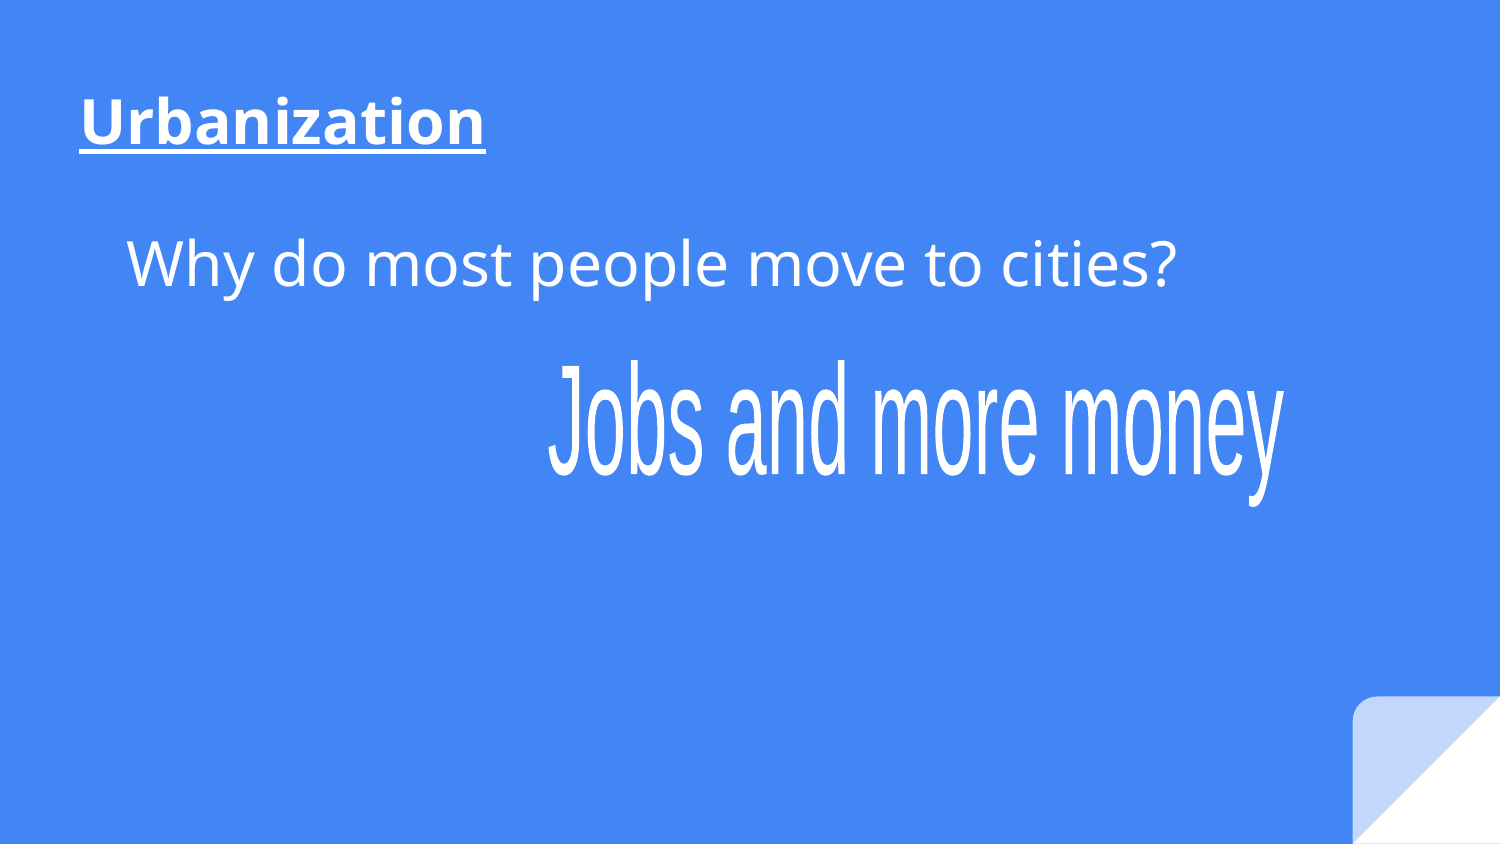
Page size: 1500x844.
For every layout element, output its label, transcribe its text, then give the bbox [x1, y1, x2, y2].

subtitle Why do most people move to cities? [111, 208, 1413, 821]
title Urbanization [64, 69, 1196, 172]
